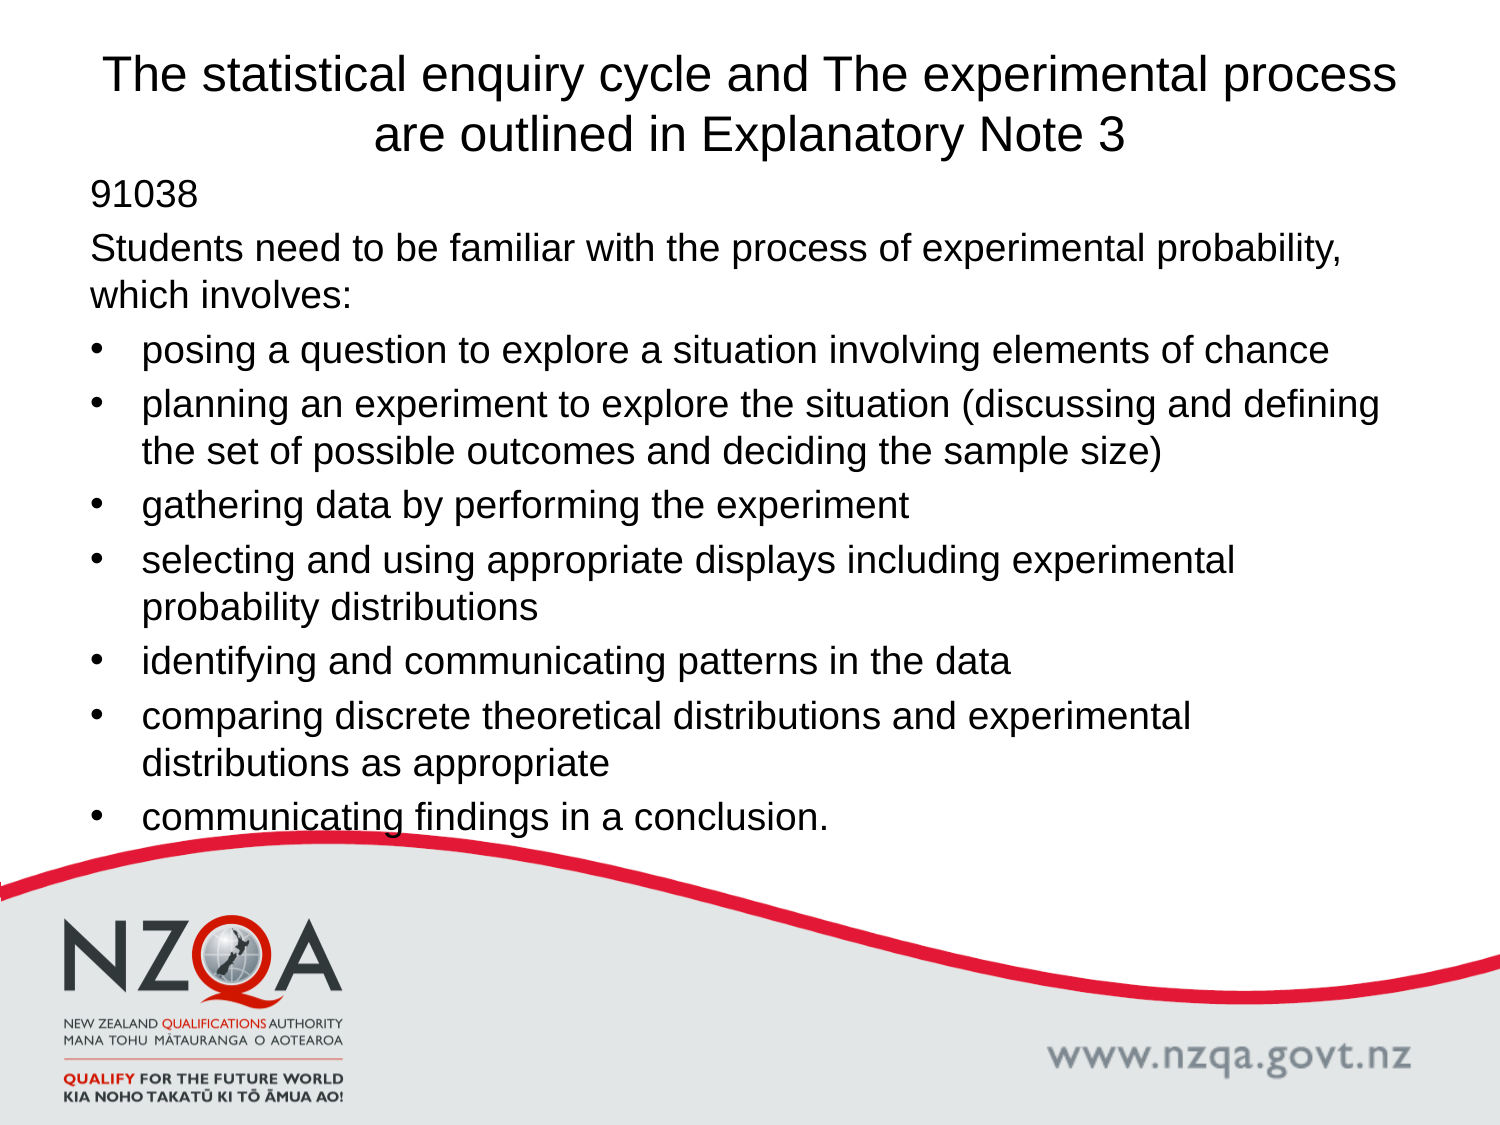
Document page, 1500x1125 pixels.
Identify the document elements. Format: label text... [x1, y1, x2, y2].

picture [0, 798, 1500, 1125]
title The statistical enquiry cycle and The experimental process are outlined in Explanatory Note 3 [75, 42, 1425, 160]
list 91038 Students need to be familiar with the process of experimental probability, which involves: posing a question to explore a situation involving elements of chance planning an experiment to explore the situation (discussing and defining the set of possible outcomes and deciding the sample size) gathering data by performing the experiment selecting and using appropriate displays including experimental probability distributions identifying and communicating patterns in the data comparing discrete theoretical distributions and experimental distributions as appropriate communicating findings in a conclusion. [75, 160, 1425, 846]
